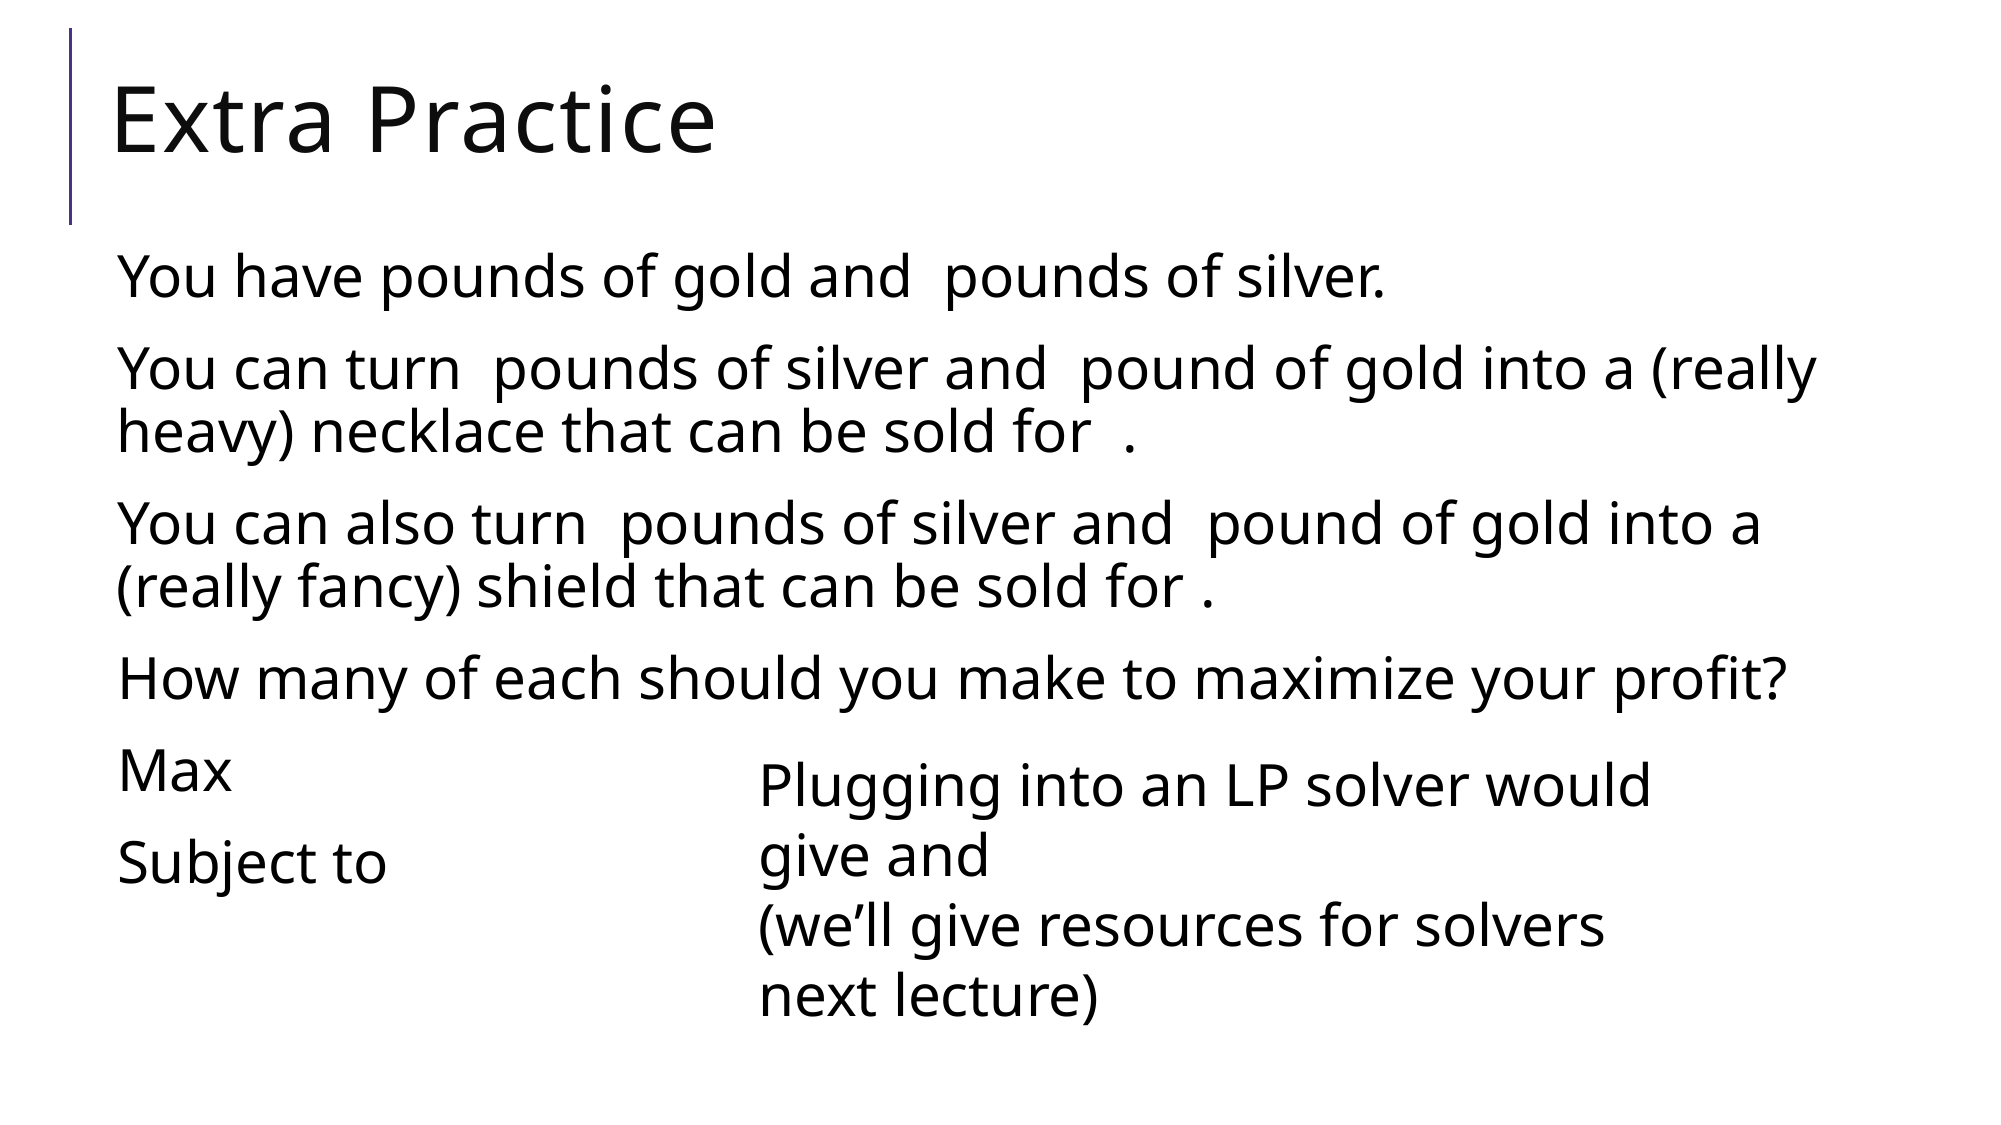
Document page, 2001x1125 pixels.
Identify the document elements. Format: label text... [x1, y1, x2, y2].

title Extra Practice [94, 43, 1930, 210]
